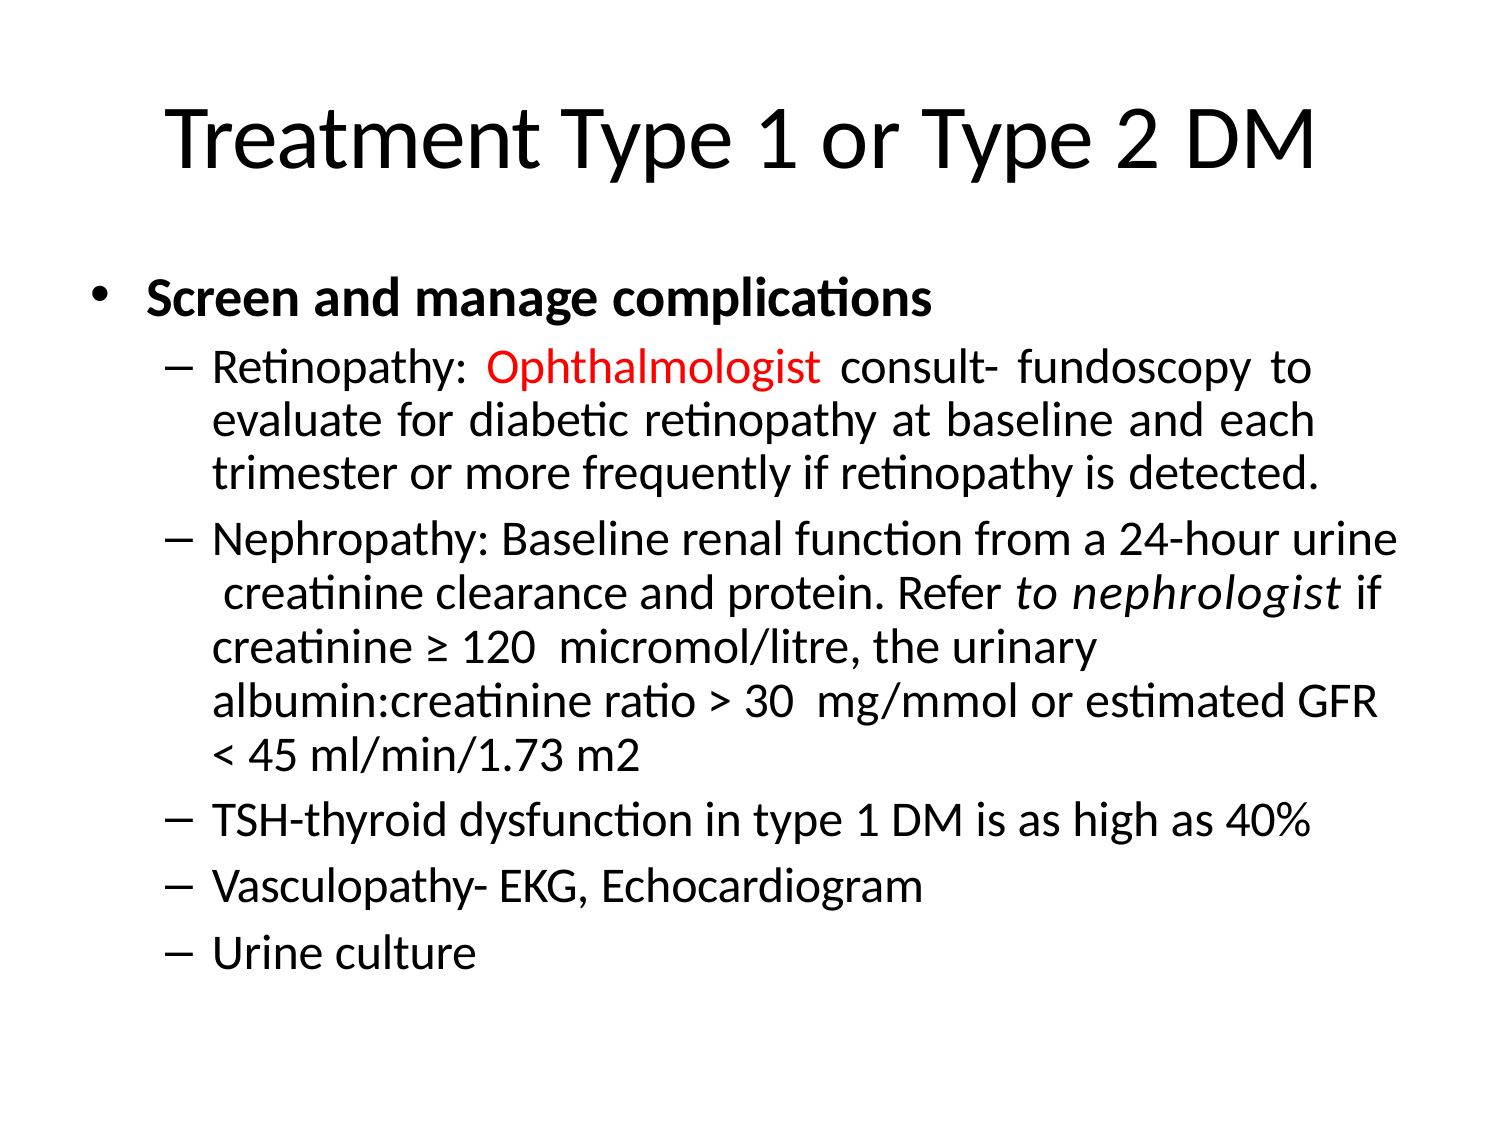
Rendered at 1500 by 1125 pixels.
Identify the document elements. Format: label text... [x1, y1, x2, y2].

title Treatment Type 1 or Type 2 DM [161, 75, 1338, 249]
text_box Screen and manage complications Retinopathy: Ophthalmologist consult- fundoscopy to evaluate for diabetic retinopathy at baseline and each trimester or more frequently if retinopathy is detected. Nephropathy: Baseline renal function from a 24-hour urine creatinine clearance and protein. Refer to nephrologist if creatinine ≥ 120 micromol/litre, the urinary albumin:creatinine ratio > 30 mg/mmol or estimated GFR < 45 ml/min/1.73 m2 TSH-thyroid dysfunction in type 1 DM is as high as 40% Vasculopathy- EKG, Echocardiogram Urine culture [87, 249, 1407, 980]
